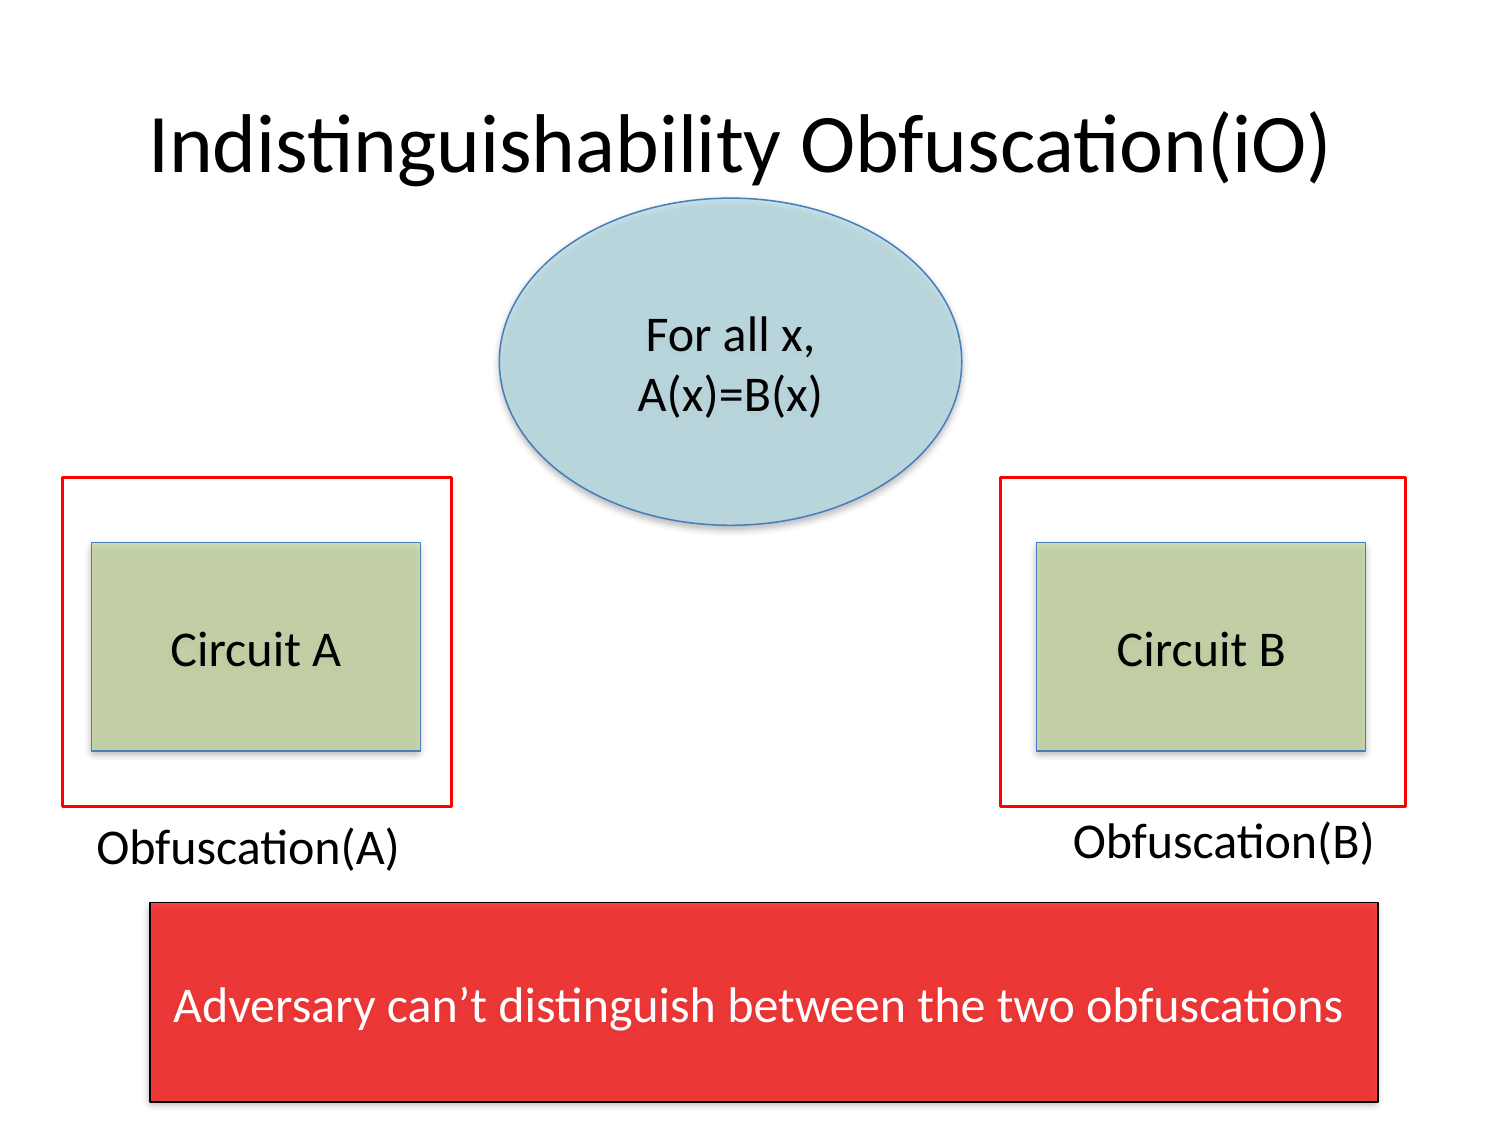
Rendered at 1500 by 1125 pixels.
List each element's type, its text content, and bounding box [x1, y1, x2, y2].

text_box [62, 477, 1420, 883]
text_box For all x, A(x)=B(x) [498, 197, 963, 476]
text_box Adversary can’t distinguish between the two obfuscations [149, 902, 1379, 1103]
title Indistinguishability Obfuscation(iO) [75, 45, 1425, 233]
